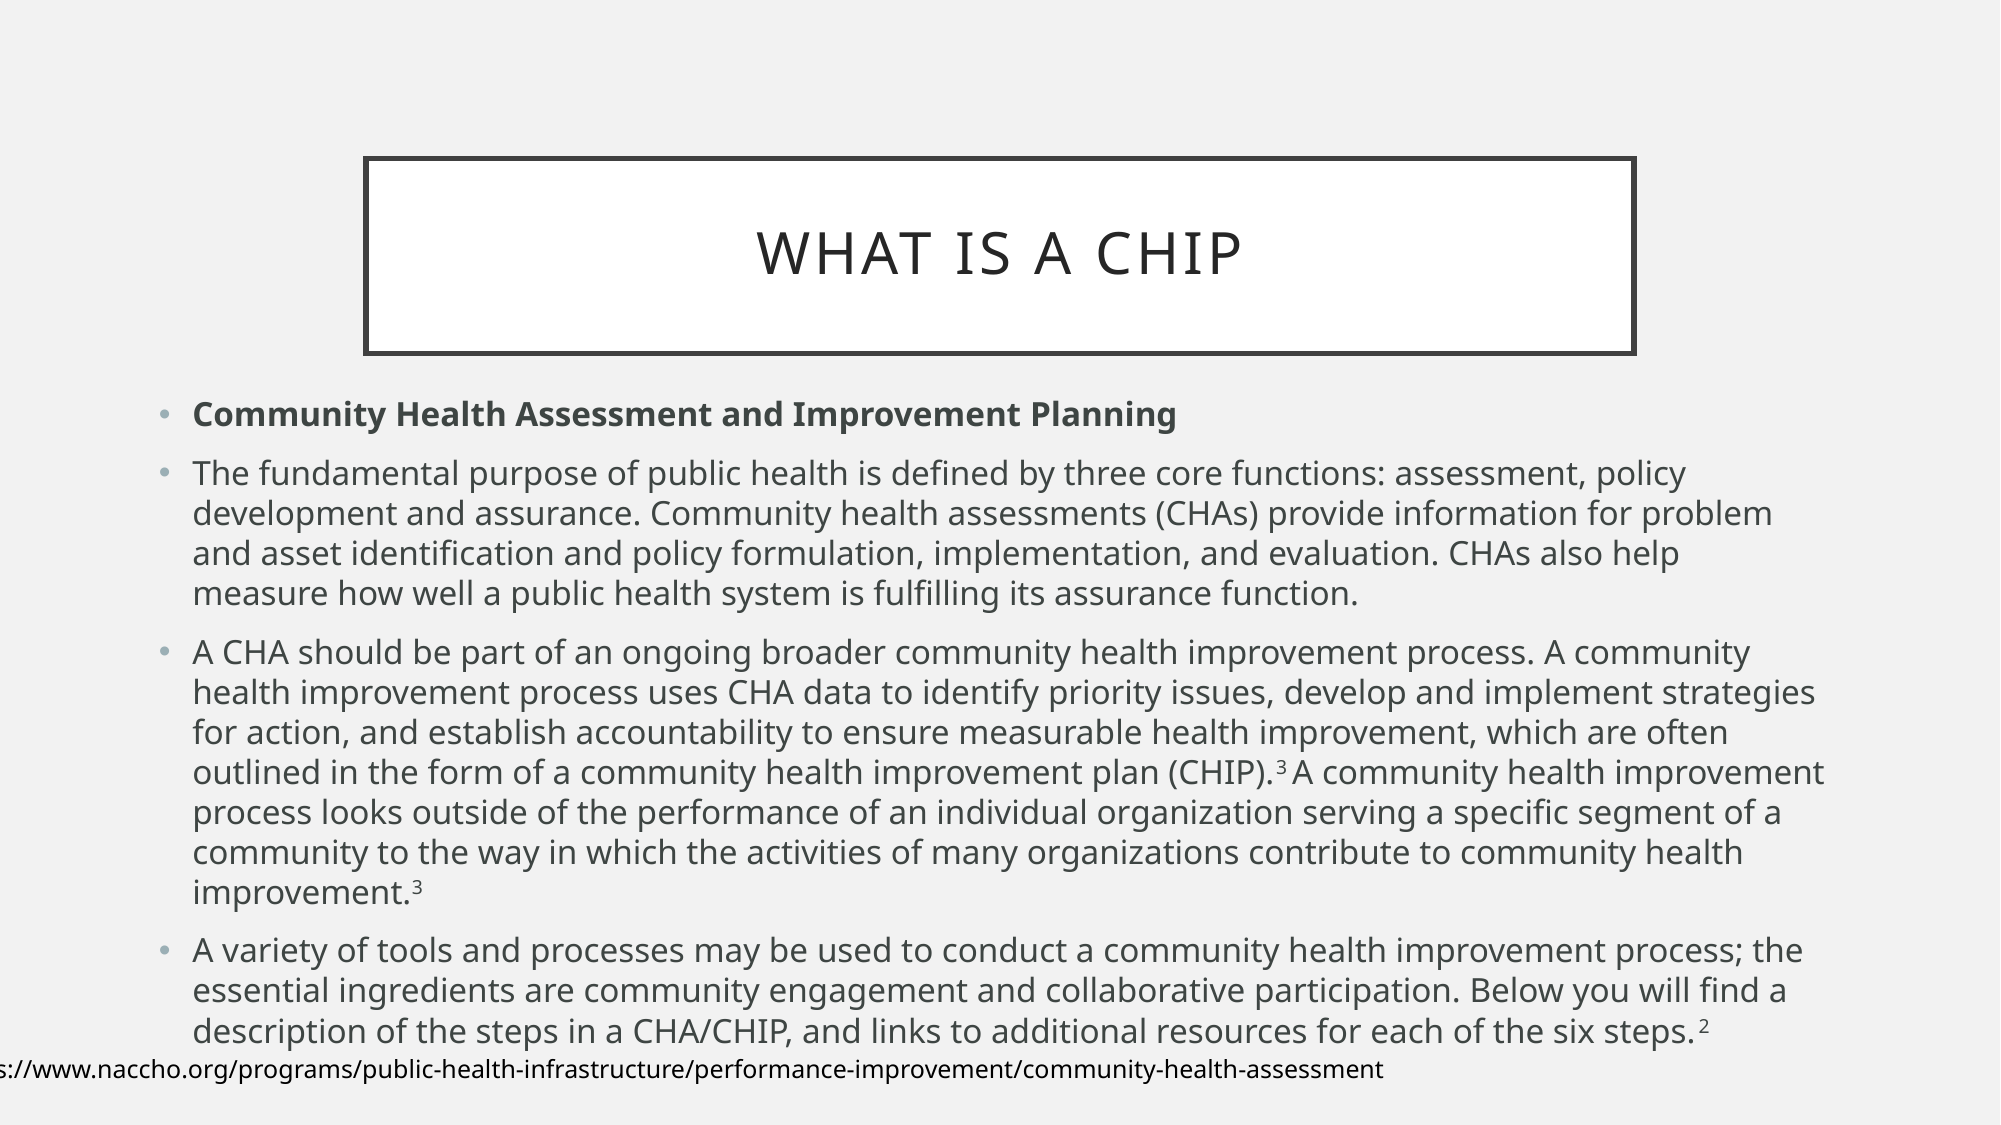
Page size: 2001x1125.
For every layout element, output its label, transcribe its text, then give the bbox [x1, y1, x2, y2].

list Community Health Assessment and Improvement Planning The fundamental purpose of public health is defined by three core functions: assessment, policy development and assurance. Community health assessments (CHAs) provide information for problem and asset identification and policy formulation, implementation, and evaluation. CHAs also help measure how well a public health system is fulfilling its assurance function. A CHA should be part of an ongoing broader community health improvement process. A community health improvement process uses CHA data to identify priority issues, develop and implement strategies for action, and establish accountability to ensure measurable health improvement, which are often outlined in the form of a community health improvement plan (CHIP).3 A community health improvement process looks outside of the performance of an individual organization serving a specific segment of a community to the way in which the activities of many organizations contribute to community health improvement.3 A variety of tools and processes may be used to conduct a community health improvement process; the essential ingredients are community engagement and collaborative participation. Below you will find a description of the steps in a CHA/CHIP, and links to additional resources for each of the six steps.2 [143, 385, 1842, 1076]
title What is a CHIP [363, 156, 1637, 356]
text_box https://www.naccho.org/programs/public-health-infrastructure/performance-improvement/community-health-assessment [0, 1045, 1401, 1091]
